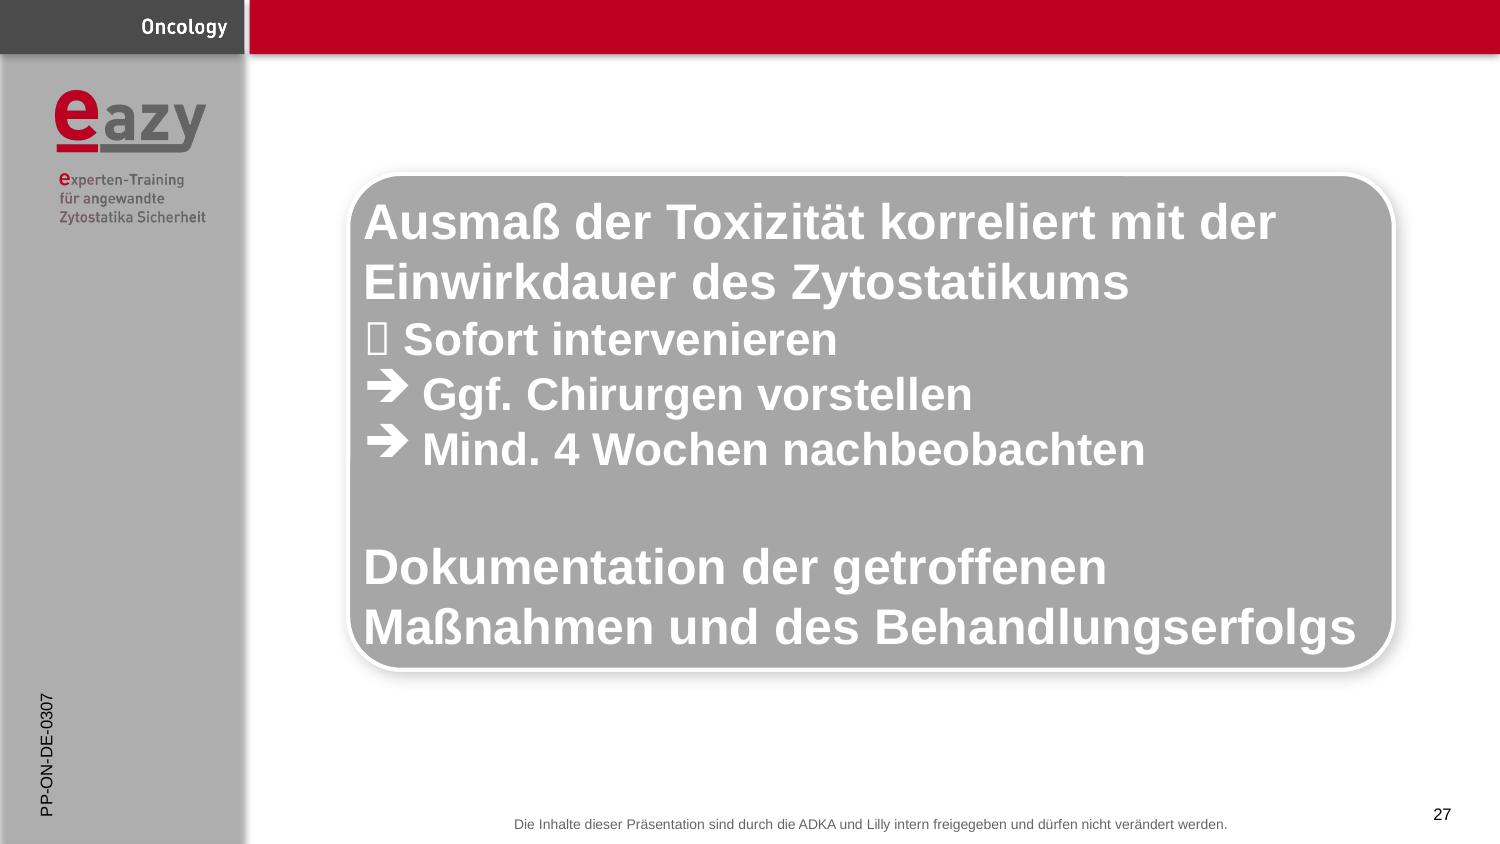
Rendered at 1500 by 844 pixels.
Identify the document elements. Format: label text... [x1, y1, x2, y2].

slide_number 27 [1353, 796, 1467, 834]
text_box Ausmaß der Toxizität korreliert mit der Einwirkdauer des Zytostatikums  Sofort intervenieren Ggf. Chirurgen vorstellen Mind. 4 Wochen nachbeobachten Dokumentation der getroffenen Maßnahmen und des Behandlungserfolgs [348, 173, 1394, 670]
picture [55, 90, 206, 225]
picture [95, 0, 273, 57]
list PP-ON-DE-0307 [13, 520, 64, 832]
